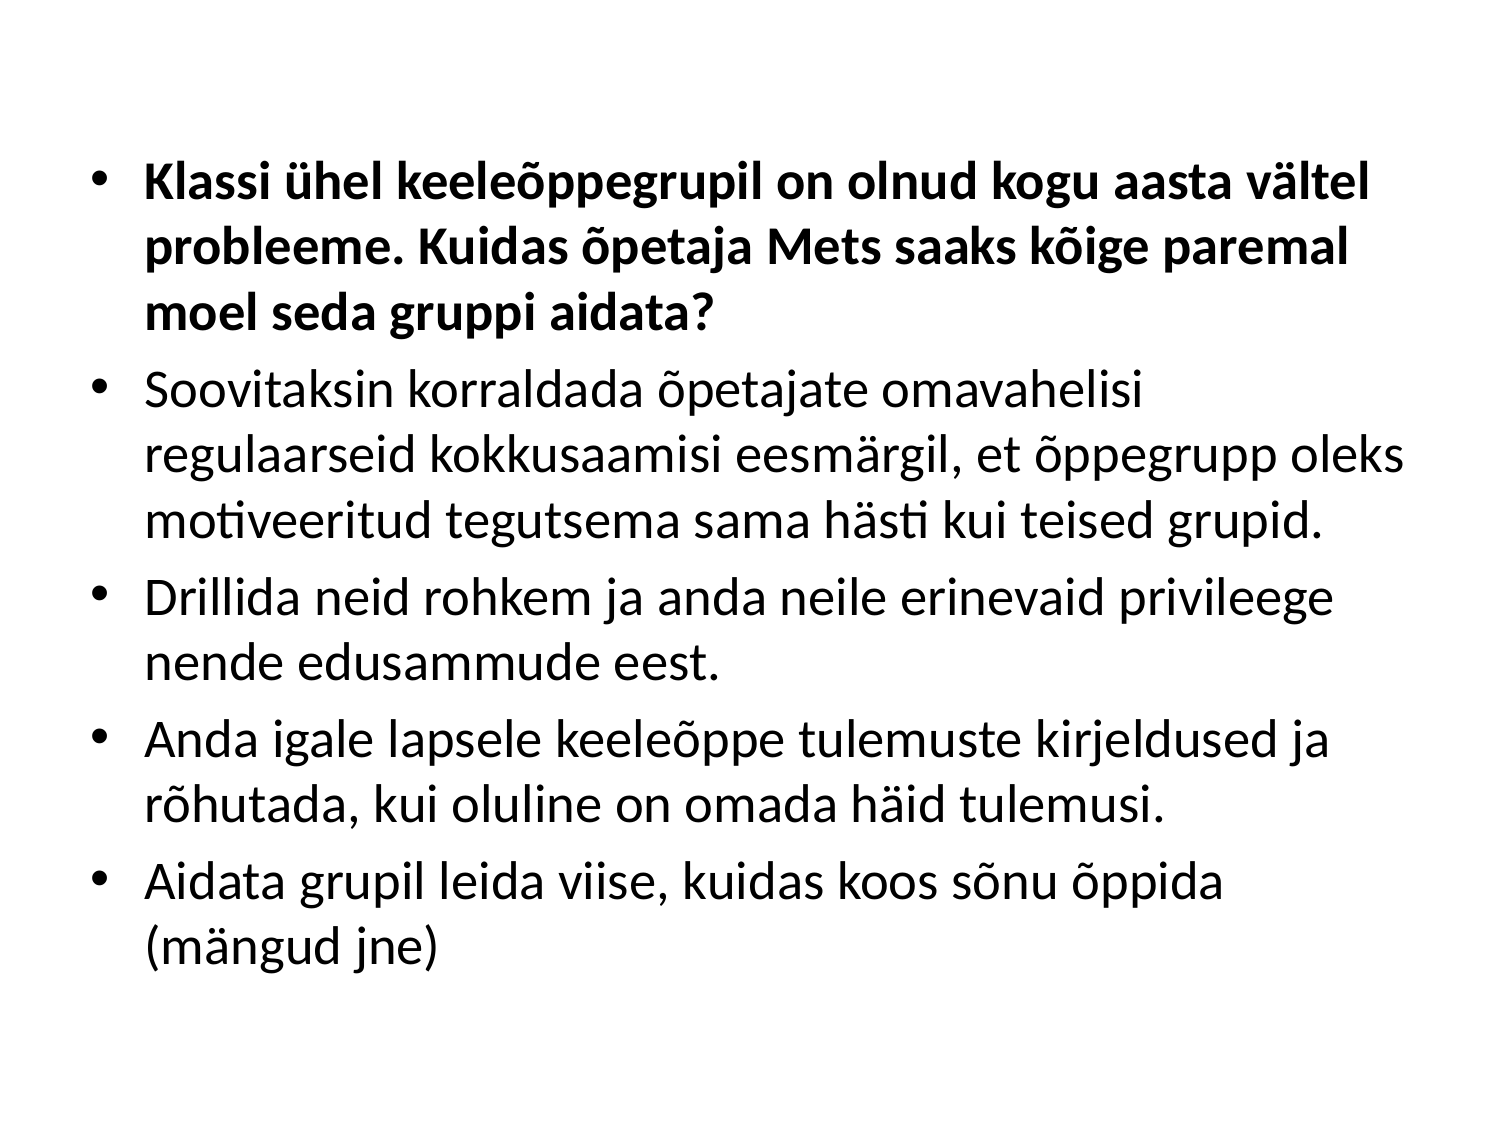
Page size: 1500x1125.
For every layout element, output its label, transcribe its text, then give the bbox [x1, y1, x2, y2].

list Klassi ühel keeleõppegrupil on olnud kogu aasta vältel probleeme. Kuidas õpetaja Mets saaks kõige paremal moel seda gruppi aidata? Soovitaksin korraldada õpetajate omavahelisi regulaarseid kokkusaamisi eesmärgil, et õppegrupp oleks motiveeritud tegutsema sama hästi kui teised grupid. Drillida neid rohkem ja anda neile erinevaid privileege nende edusammude eest. Anda igale lapsele keeleõppe tulemuste kirjeldused ja rõhutada, kui oluline on omada häid tulemusi. Aidata grupil leida viise, kuidas koos sõnu õppida (mängud jne) [75, 137, 1425, 1005]
